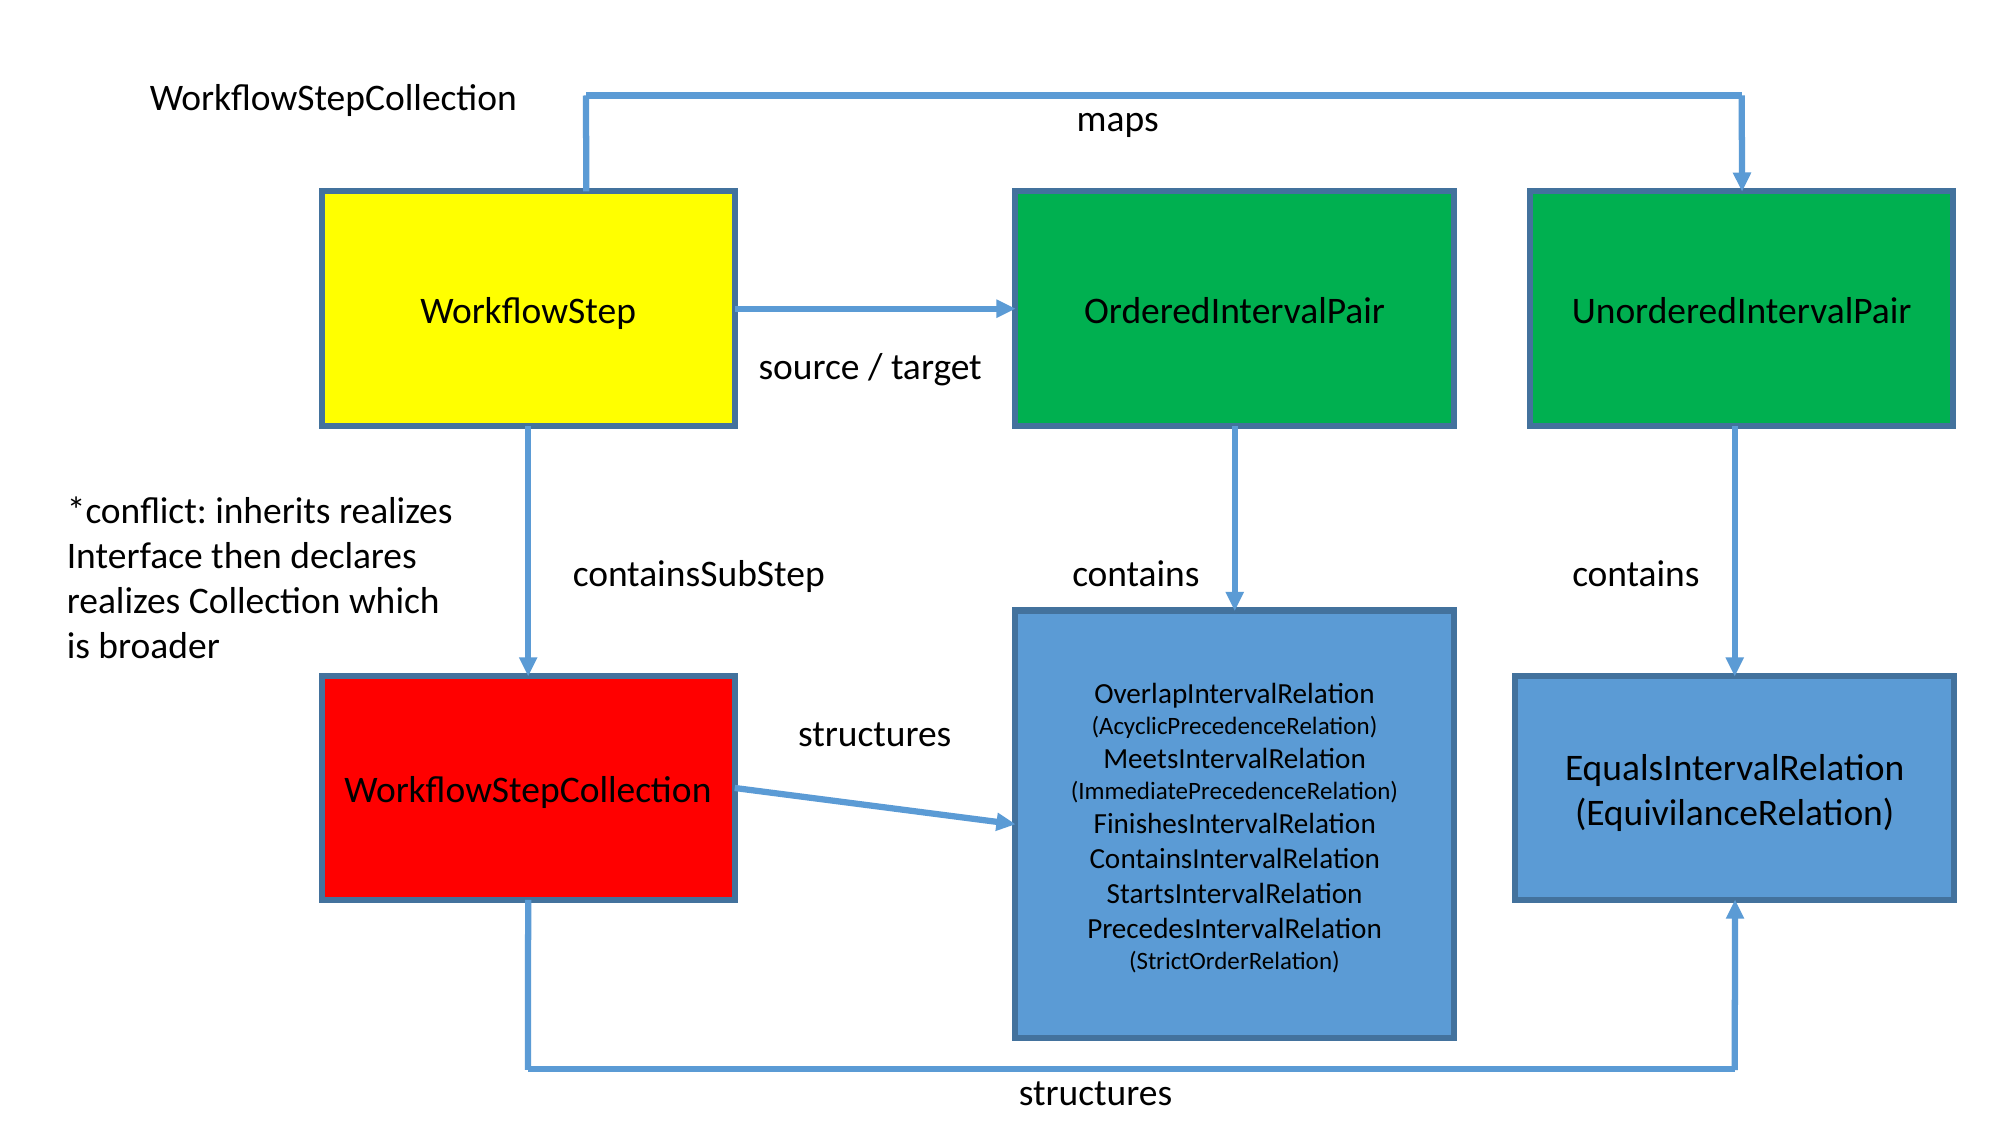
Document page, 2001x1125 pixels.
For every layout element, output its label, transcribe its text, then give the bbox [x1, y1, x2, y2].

text_box source / target [743, 334, 1016, 395]
text_box OverlapIntervalRelation (AcyclicPrecedenceRelation) MeetsIntervalRelation (ImmediatePrecedenceRelation) FinishesIntervalRelation ContainsIntervalRelation StartsIntervalRelation PrecedesIntervalRelation (StrictOrderRelation) [1014, 609, 1455, 1039]
text_box contains [1557, 541, 1715, 601]
text_box containsSubStep [558, 541, 841, 601]
text_box contains [1057, 541, 1215, 601]
text_box *conflict: inherits realizes Interface then declares realizes Collection which is broader [52, 479, 481, 674]
text_box UnorderedIntervalPair [1529, 190, 1954, 427]
text_box maps [1061, 86, 1174, 95]
text_box structures [1004, 1070, 1188, 1121]
text_box WorkflowStepCollection [321, 675, 736, 901]
text_box OrderedIntervalPair [1014, 190, 1455, 427]
text_box maps [1061, 96, 1174, 147]
text_box structures [1004, 1060, 1188, 1069]
text_box structures [783, 701, 967, 762]
text_box WorkflowStep [321, 190, 736, 427]
text_box EqualsIntervalRelation (EquivilanceRelation) [1514, 675, 1955, 901]
text_box WorkflowStepCollection [135, 65, 533, 125]
